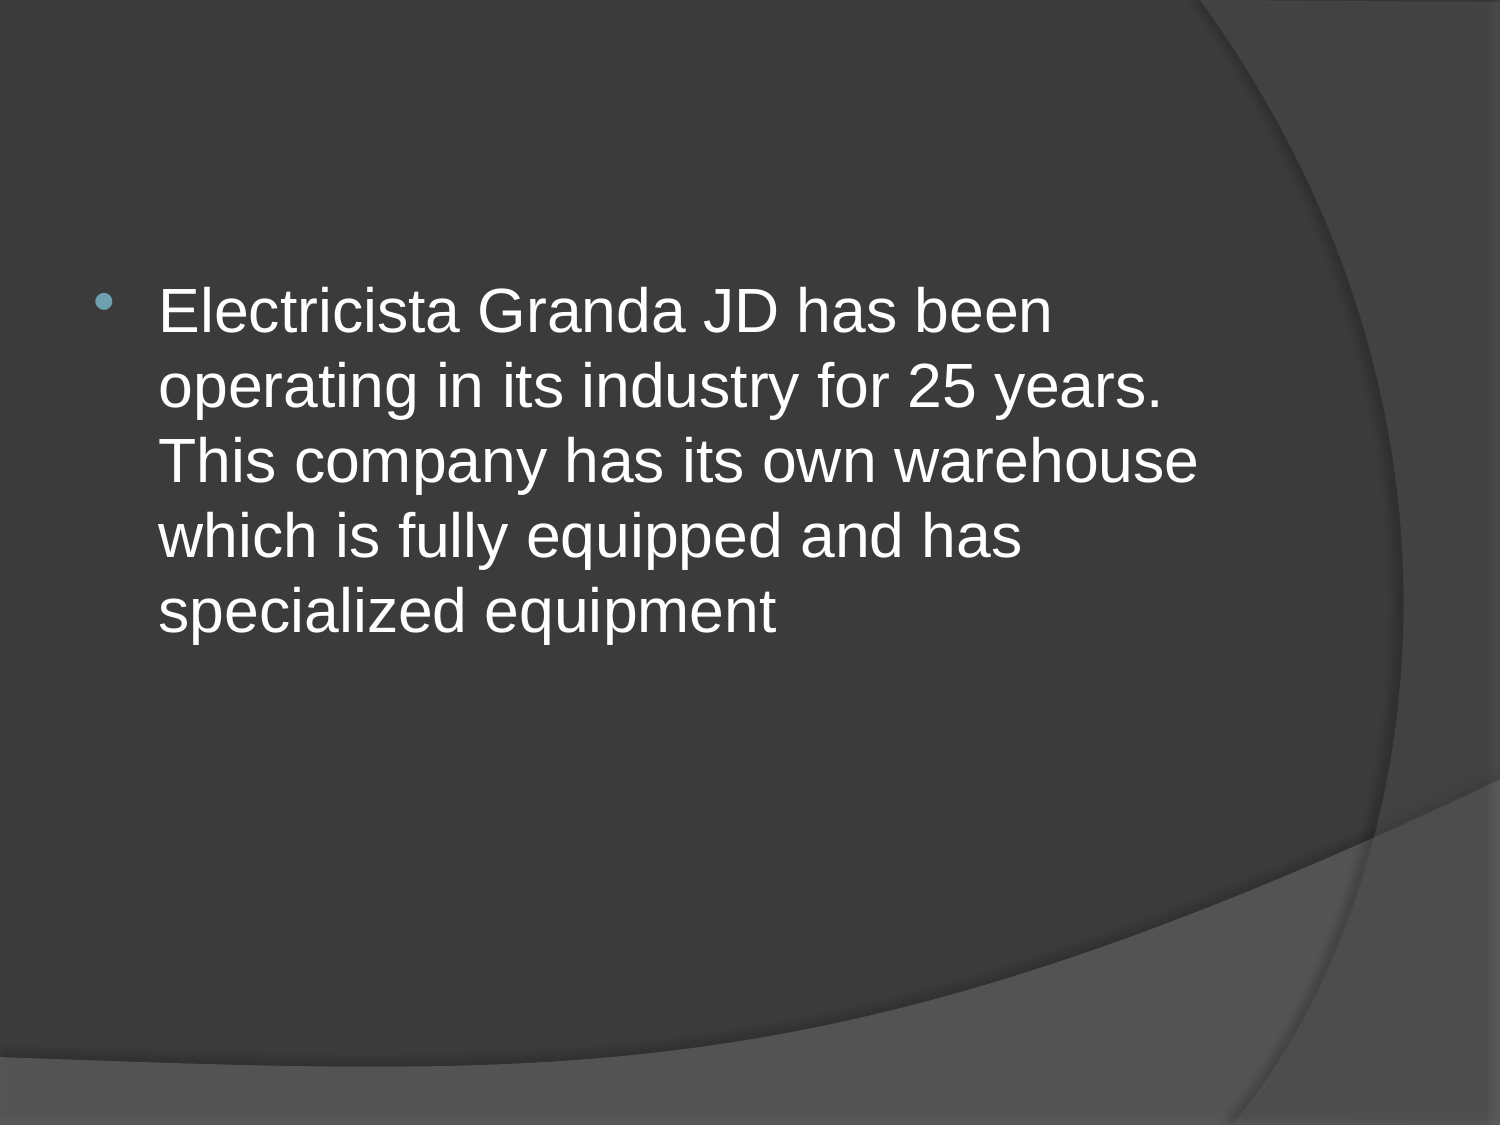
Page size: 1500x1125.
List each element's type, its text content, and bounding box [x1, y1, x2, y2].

list Electricista Granda JD has been operating in its industry for 25 years. This company has its own warehouse which is fully equipped and has specialized equipment [75, 262, 1300, 1005]
